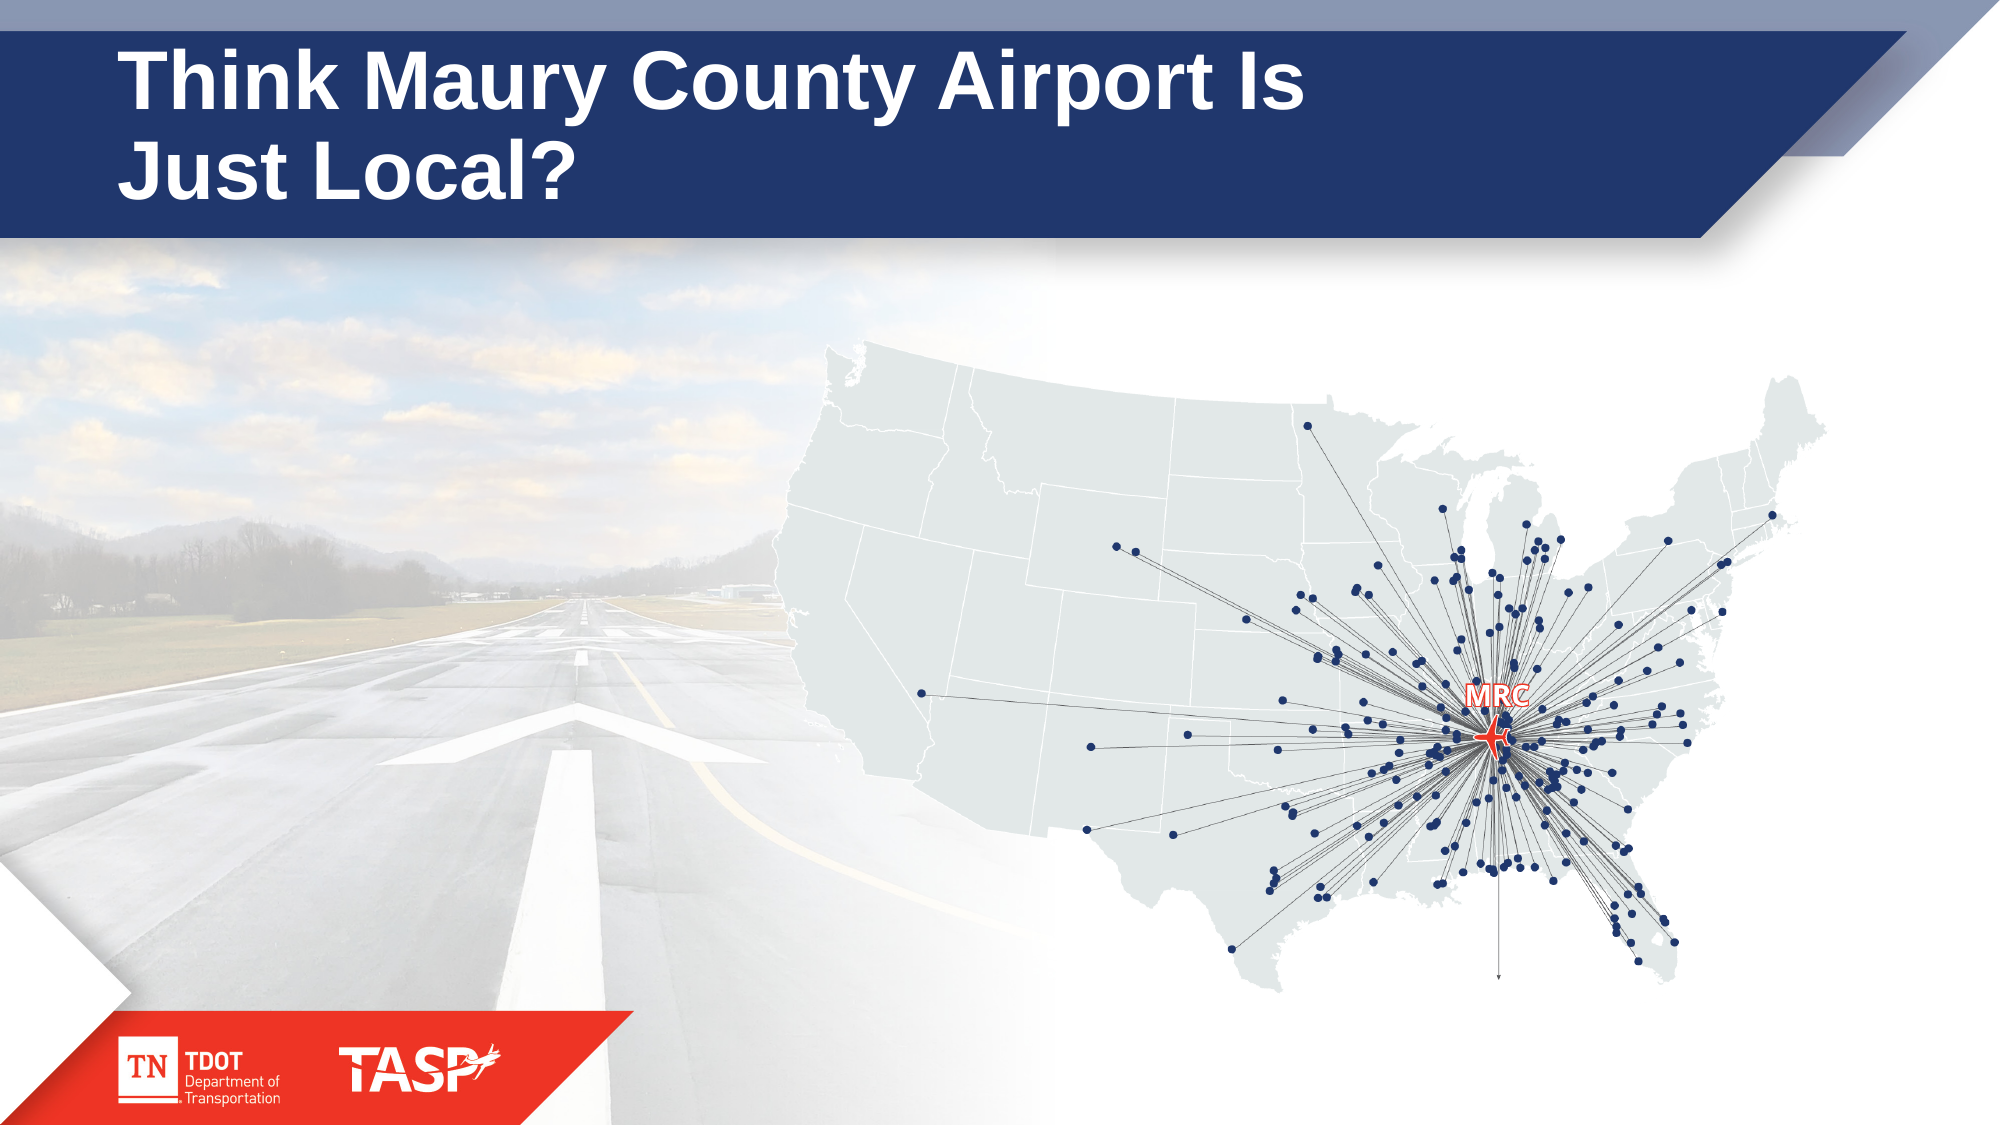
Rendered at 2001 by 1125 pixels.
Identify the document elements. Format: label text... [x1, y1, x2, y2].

picture [0, 0, 2001, 1125]
title Think Maury County Airport Is Just Local? [102, 32, 2000, 223]
